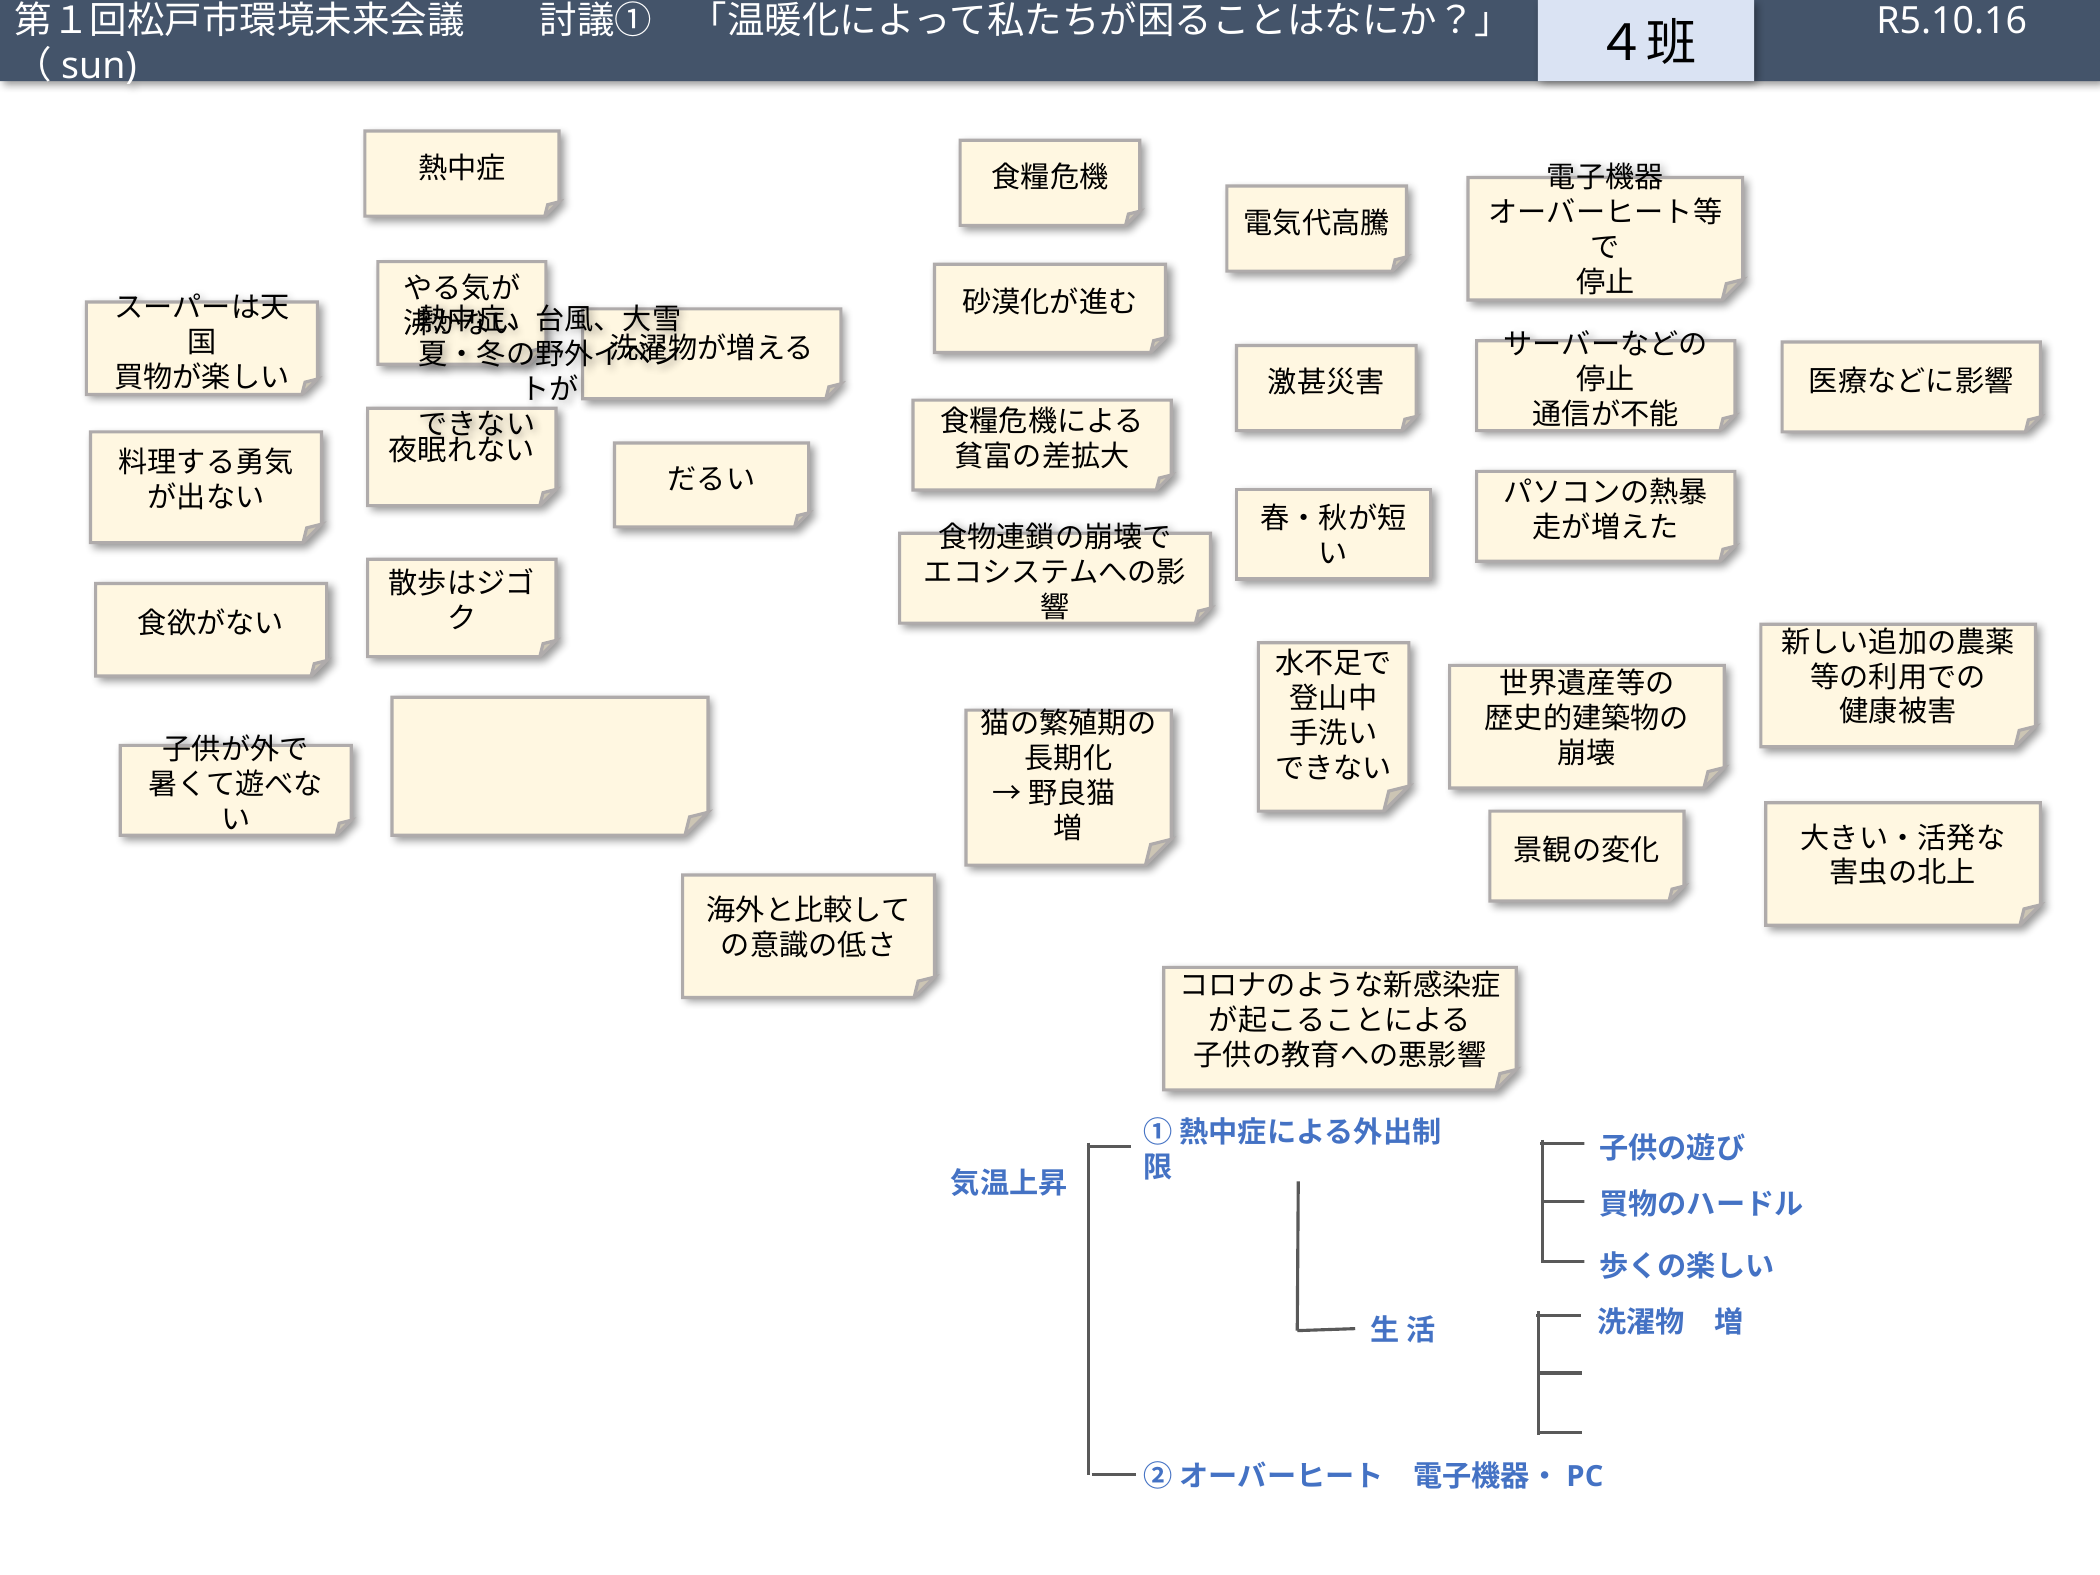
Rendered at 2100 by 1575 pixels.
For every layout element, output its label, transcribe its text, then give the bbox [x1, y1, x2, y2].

text_box 夜眠れない [366, 407, 560, 507]
text_box 散歩はジゴク [366, 558, 560, 658]
text_box だるい [613, 441, 812, 528]
text_box 海外と比較しての意識の低さ [681, 873, 938, 999]
text_box 熱中症 [363, 129, 563, 218]
text_box 熱中症、台風、大雪 夏・冬の野外イベントが できない [390, 696, 712, 837]
text_box 気温上昇 [876, 1148, 1084, 1215]
text_box 洗濯物が増える [581, 307, 845, 400]
text_box 第１回松戸市環境未来会議 討議① 「温暖化によって私たちが困ることはなにか？」 R5.10.16（sun) [0, 0, 1537, 82]
text_box 春・秋が短い [1236, 488, 1432, 580]
text_box 新しい追加の農薬等の利用での 健康被害 [1759, 623, 2039, 748]
text_box パソコンの熱暴走が増えた [1475, 470, 1739, 563]
text_box 食欲がない [94, 582, 330, 678]
text_box 食糧危機による 貧富の差拡大 [912, 399, 1175, 492]
text_box サーバーなどの停止 通信が不能 [1475, 339, 1739, 432]
text_box 砂漠化が進む [933, 263, 1169, 354]
text_box 電子機器 オーバーヒート等で 停止 [1466, 176, 1747, 302]
text_box 第１回松戸市環境未来会議 討議① 「温暖化によって私たちが困ることはなにか？」 R5.10.16（sun) [1762, 0, 2100, 82]
text_box 猫の繁殖期の 長期化 →野良猫 増 [964, 709, 1175, 867]
text_box 料理する勇気が出ない [89, 430, 325, 544]
text_box 景観の変化 [1488, 810, 1688, 903]
text_box 電気代高騰 [1225, 184, 1410, 273]
text_box 食糧危機 [959, 139, 1144, 227]
text_box コロナのような新感染症が起こることによる 子供の教育への悪影響 [1162, 966, 1520, 1091]
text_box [1086, 1114, 1850, 1508]
text_box 子供が外で 暑くて遊べない [119, 744, 355, 837]
text_box 水不足で 登山中 手洗い できない [1257, 641, 1413, 813]
text_box 大きい・活発な 害虫の北上 [1764, 801, 2044, 927]
text_box スーパーは天国 買物が楽しい [85, 300, 321, 396]
text_box 激甚災害 [1235, 344, 1420, 432]
text_box やる気が 沸かない [376, 260, 550, 366]
text_box 医療などに影響 [1781, 340, 2044, 433]
text_box 世界遺産等の 歴史的建築物の 崩壊 [1448, 664, 1728, 790]
text_box 食物連鎖の崩壊で エコシステムへの影響 [898, 532, 1214, 625]
text_box ４班 [1537, 0, 1755, 82]
